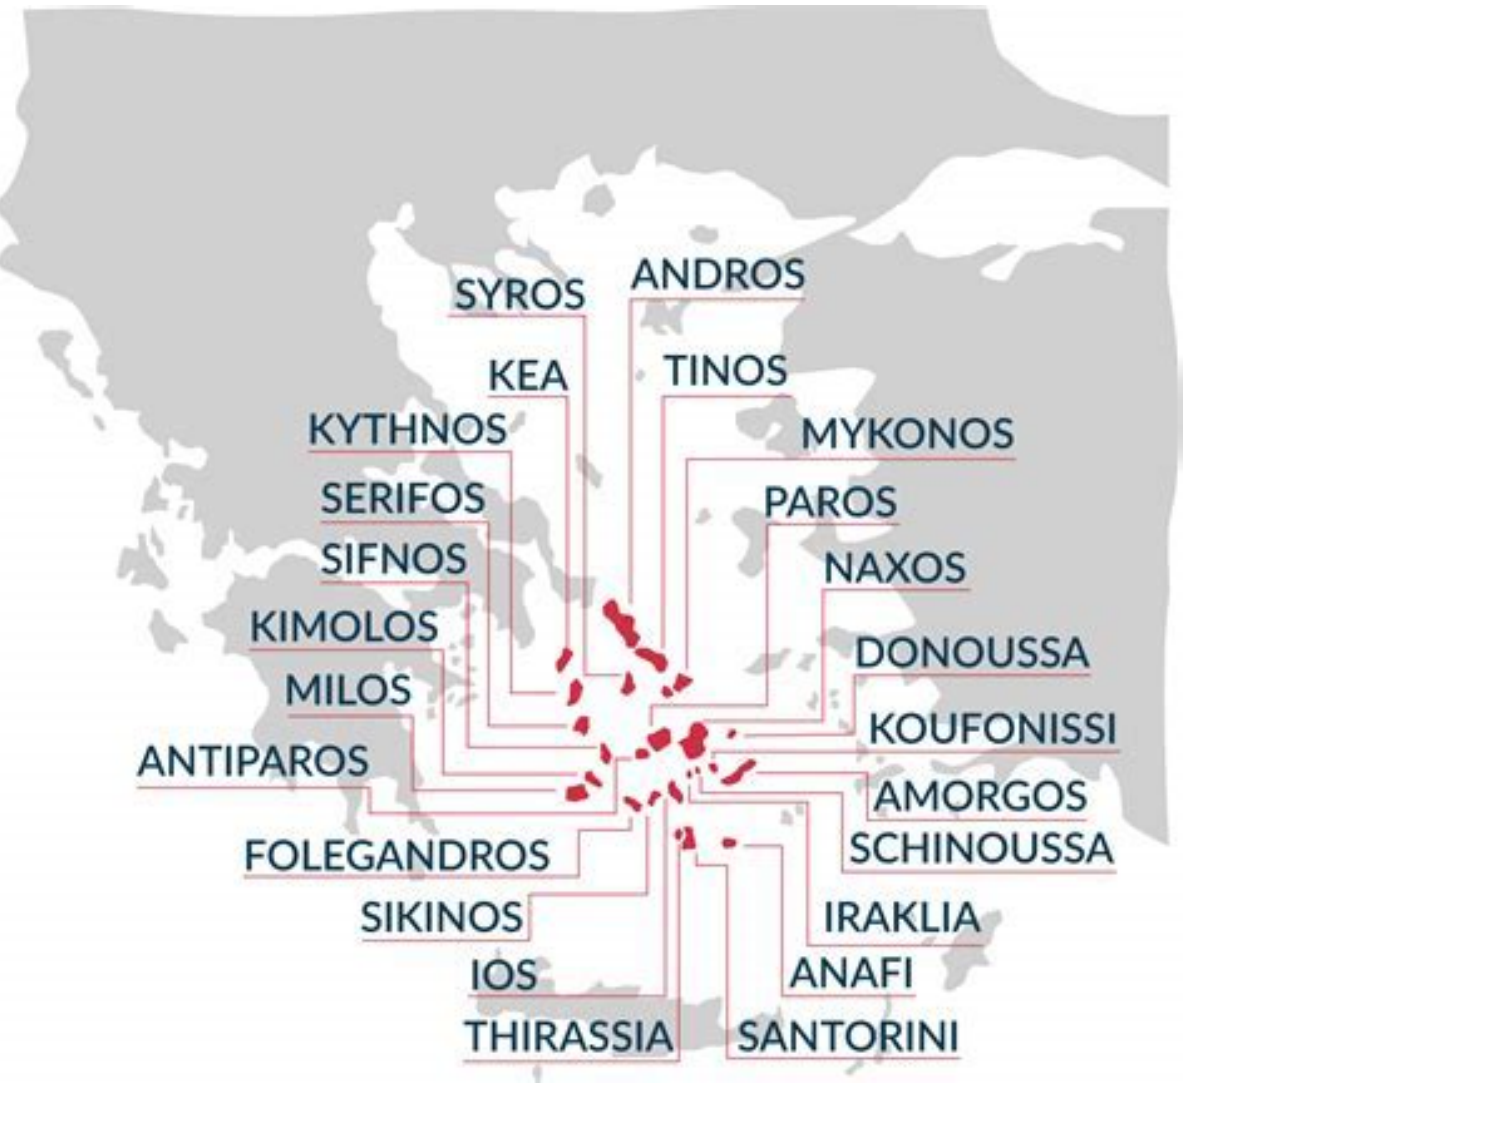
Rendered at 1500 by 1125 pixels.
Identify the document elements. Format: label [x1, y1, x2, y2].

list [0, 4, 1183, 1083]
